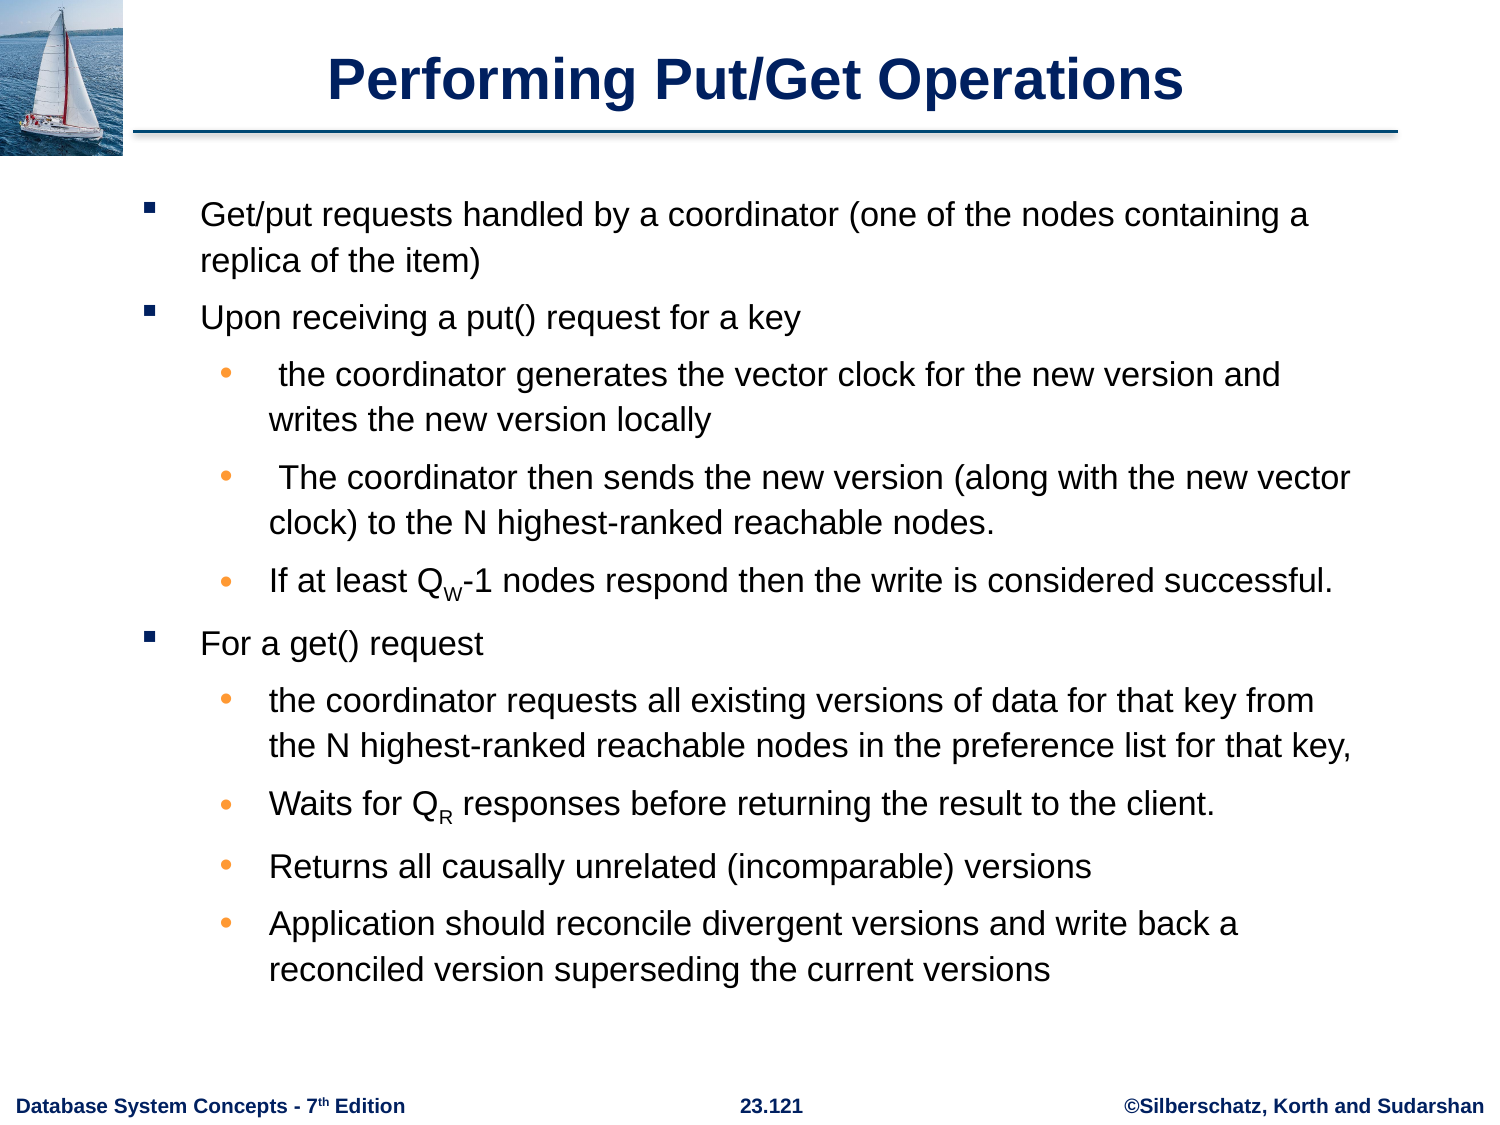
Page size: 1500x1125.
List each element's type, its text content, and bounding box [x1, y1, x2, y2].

list Get/put requests handled by a coordinator (one of the nodes containing a replica of the item) Upon receiving a put() request for a key the coordinator generates the vector clock for the new version and writes the new version locally The coordinator then sends the new version (along with the new vector clock) to the N highest-ranked reachable nodes. If at least QW-1 nodes respond then the write is considered successful. For a get() request the coordinator requests all existing versions of data for that key from the N highest-ranked reachable nodes in the preference list for that key, Waits for QR responses before returning the result to the client. Returns all causally unrelated (incomparable) versions Application should reconcile divergent versions and write back a reconciled version superseding the current versions [126, 180, 1376, 1014]
title Performing Put/Get Operations [125, 18, 1388, 120]
picture [0, 0, 123, 156]
